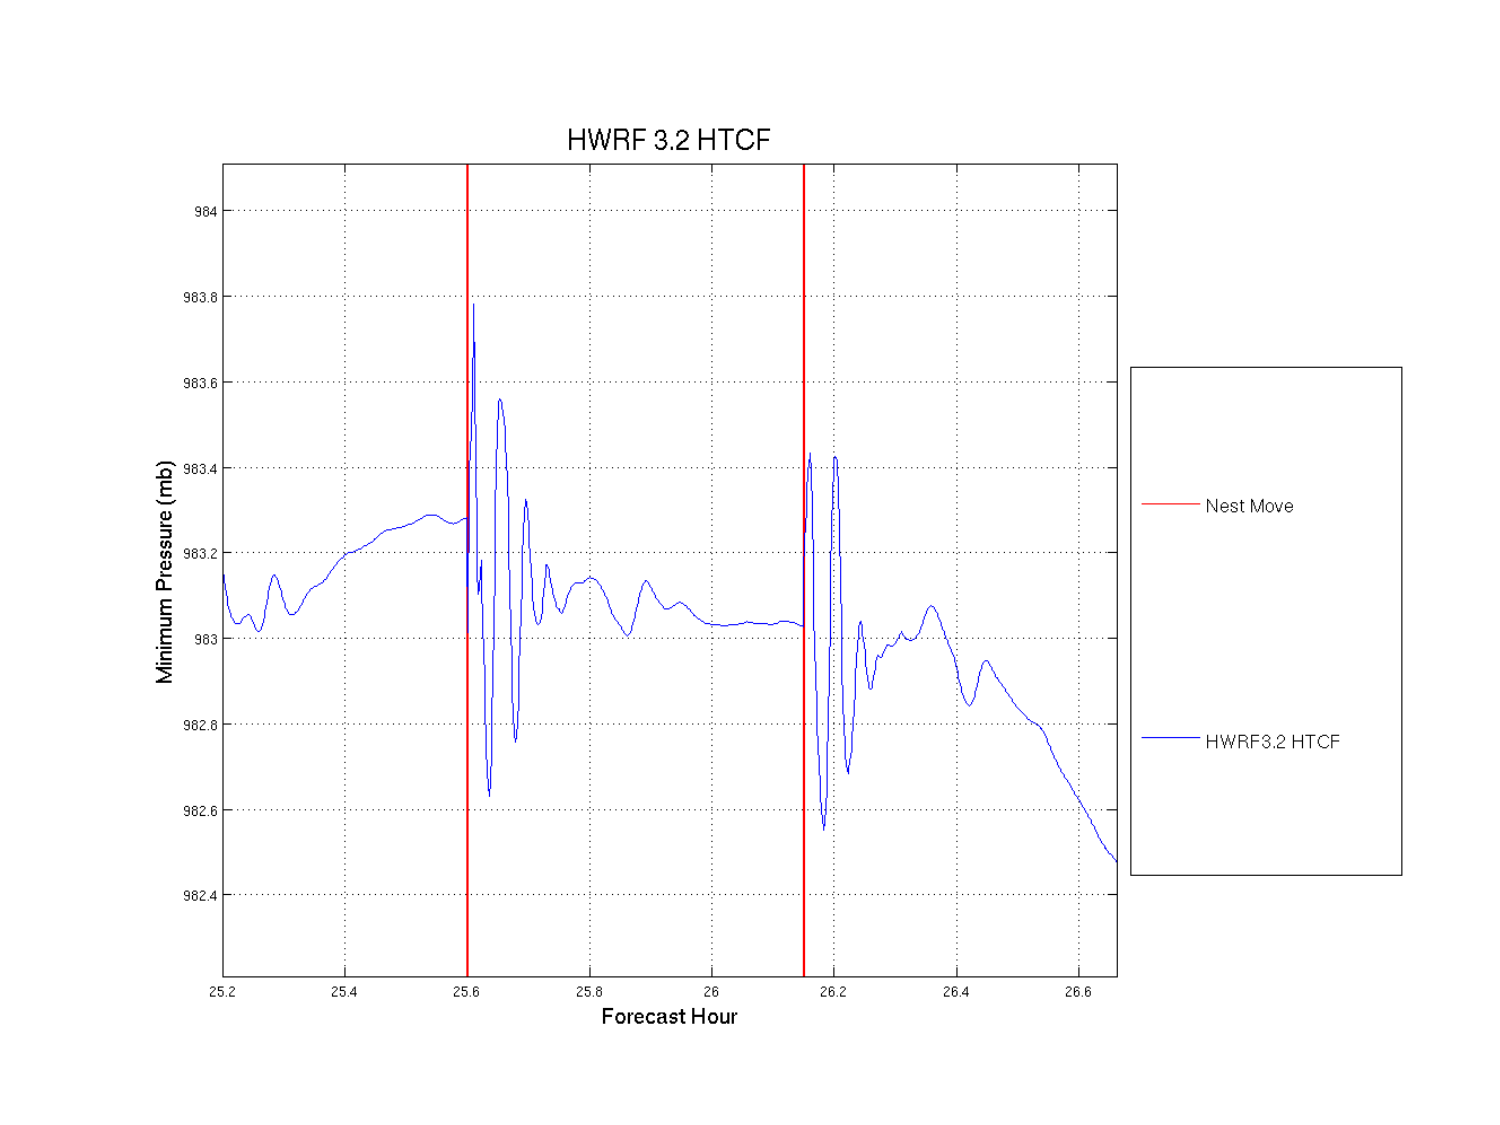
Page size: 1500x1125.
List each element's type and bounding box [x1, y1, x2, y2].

picture [87, 62, 1442, 1079]
